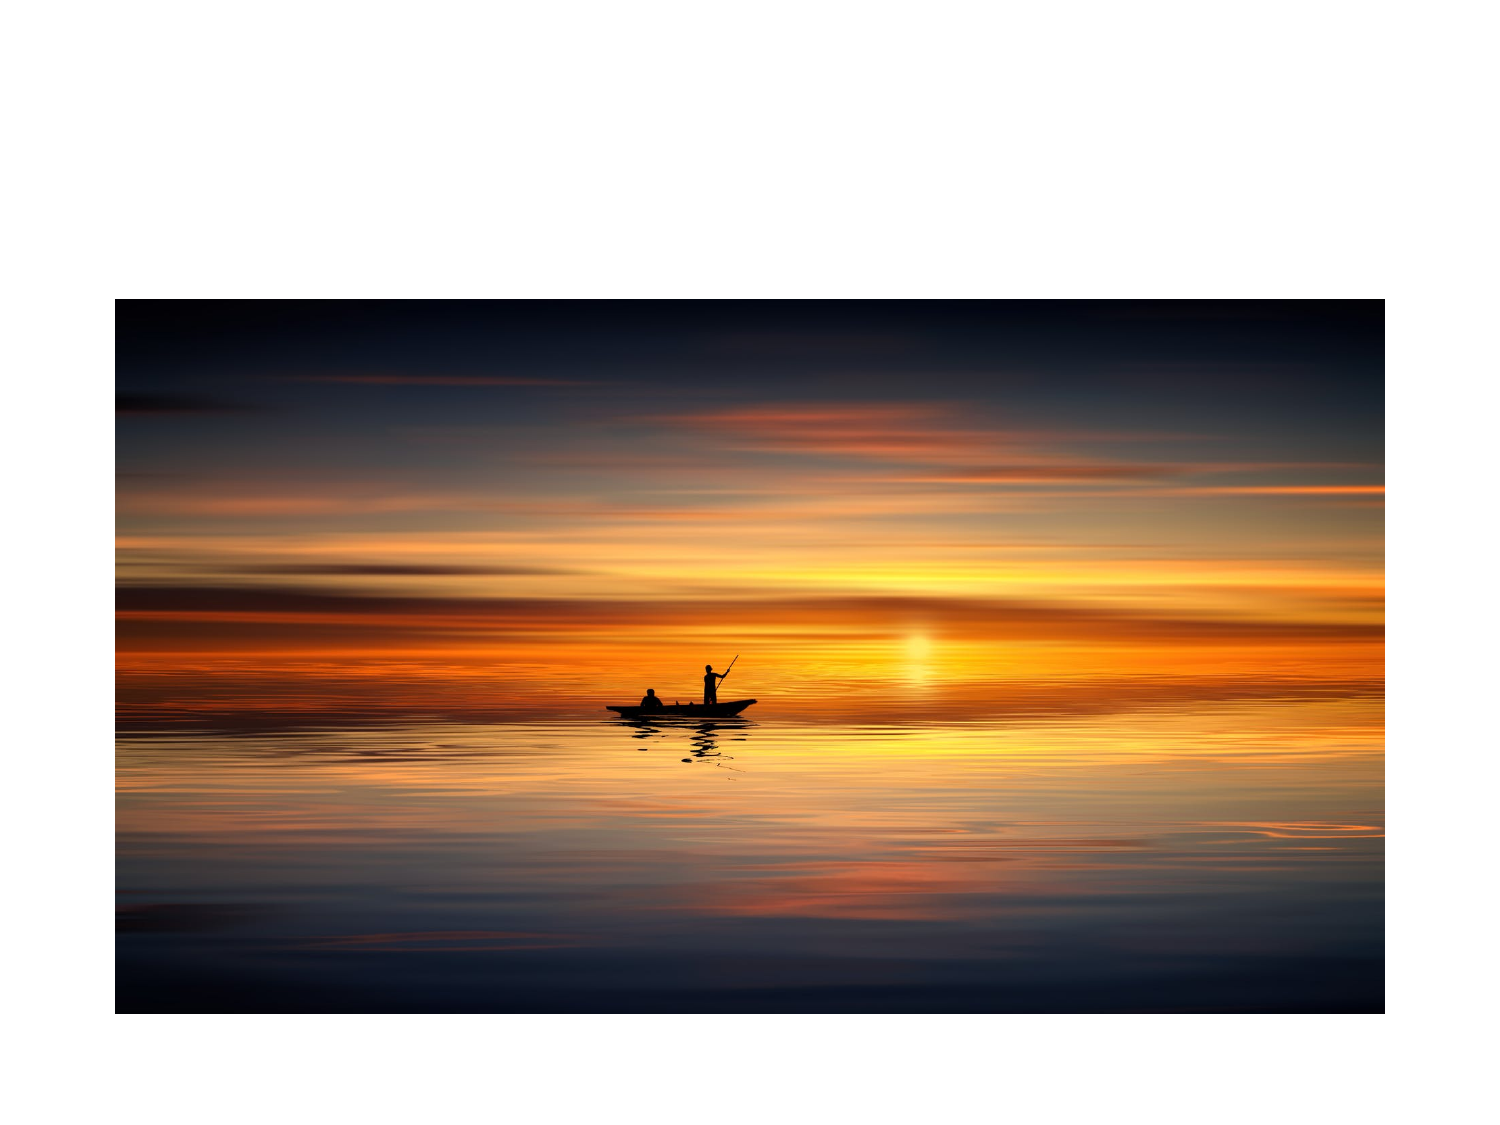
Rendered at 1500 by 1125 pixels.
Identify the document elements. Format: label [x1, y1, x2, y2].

list [115, 299, 1385, 1014]
